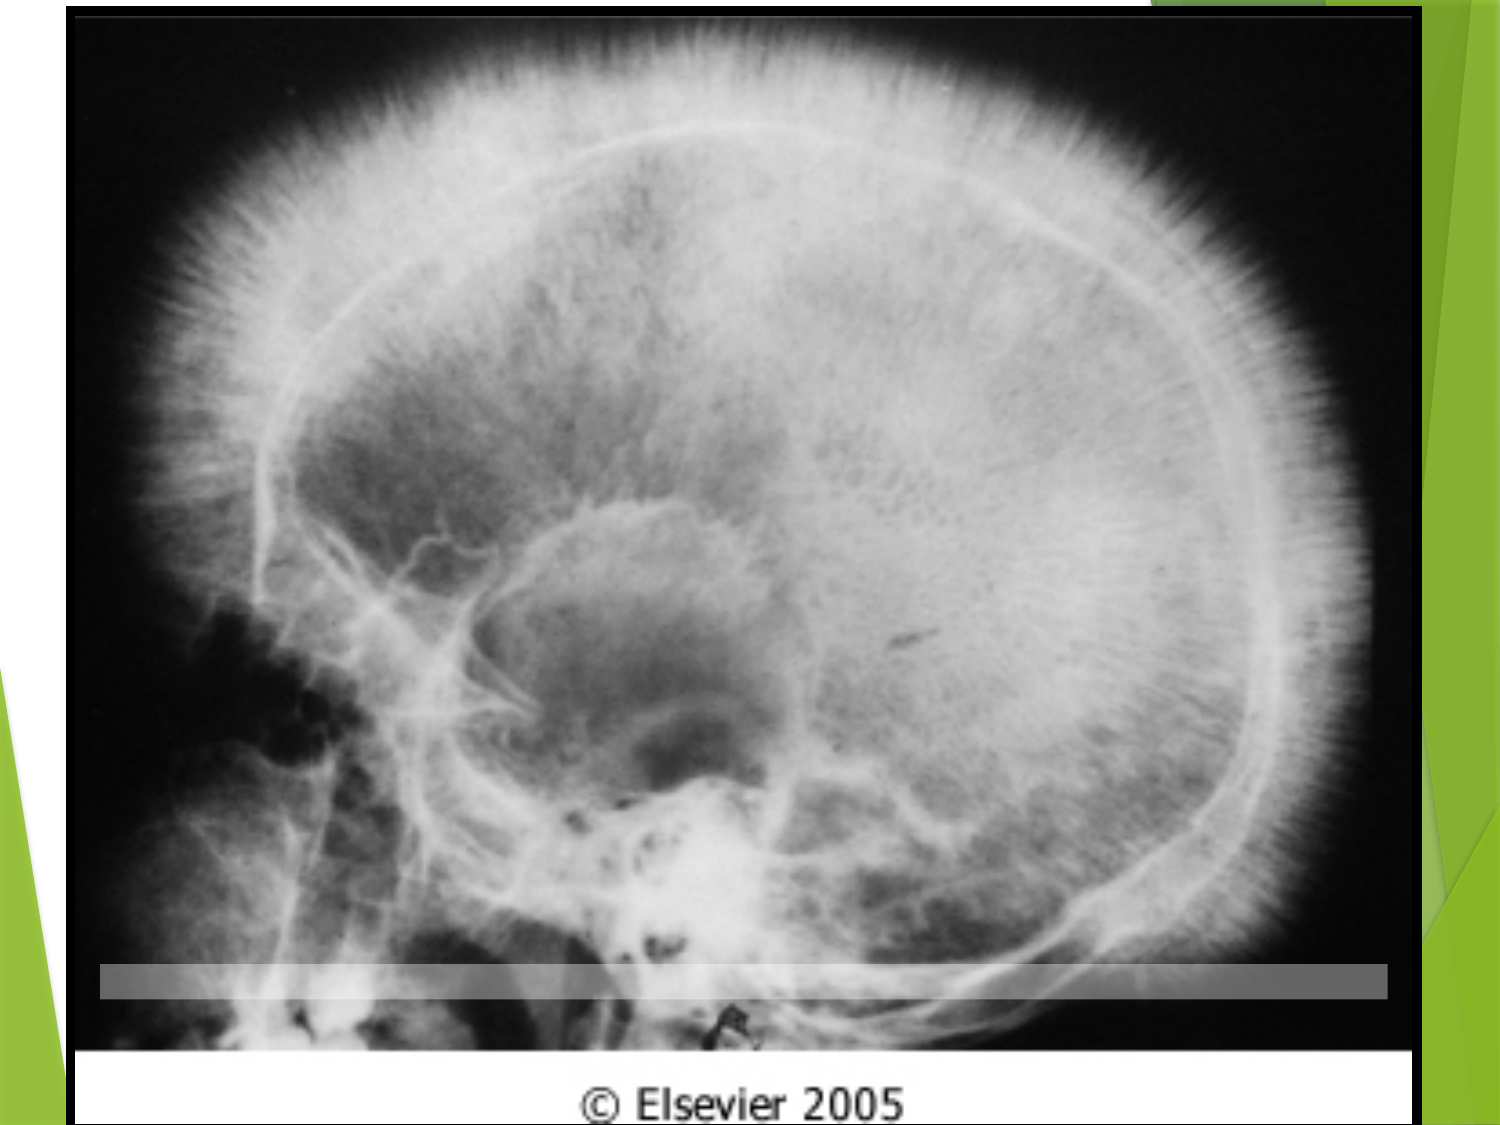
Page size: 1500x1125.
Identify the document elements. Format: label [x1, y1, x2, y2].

picture [74, 15, 1413, 1125]
